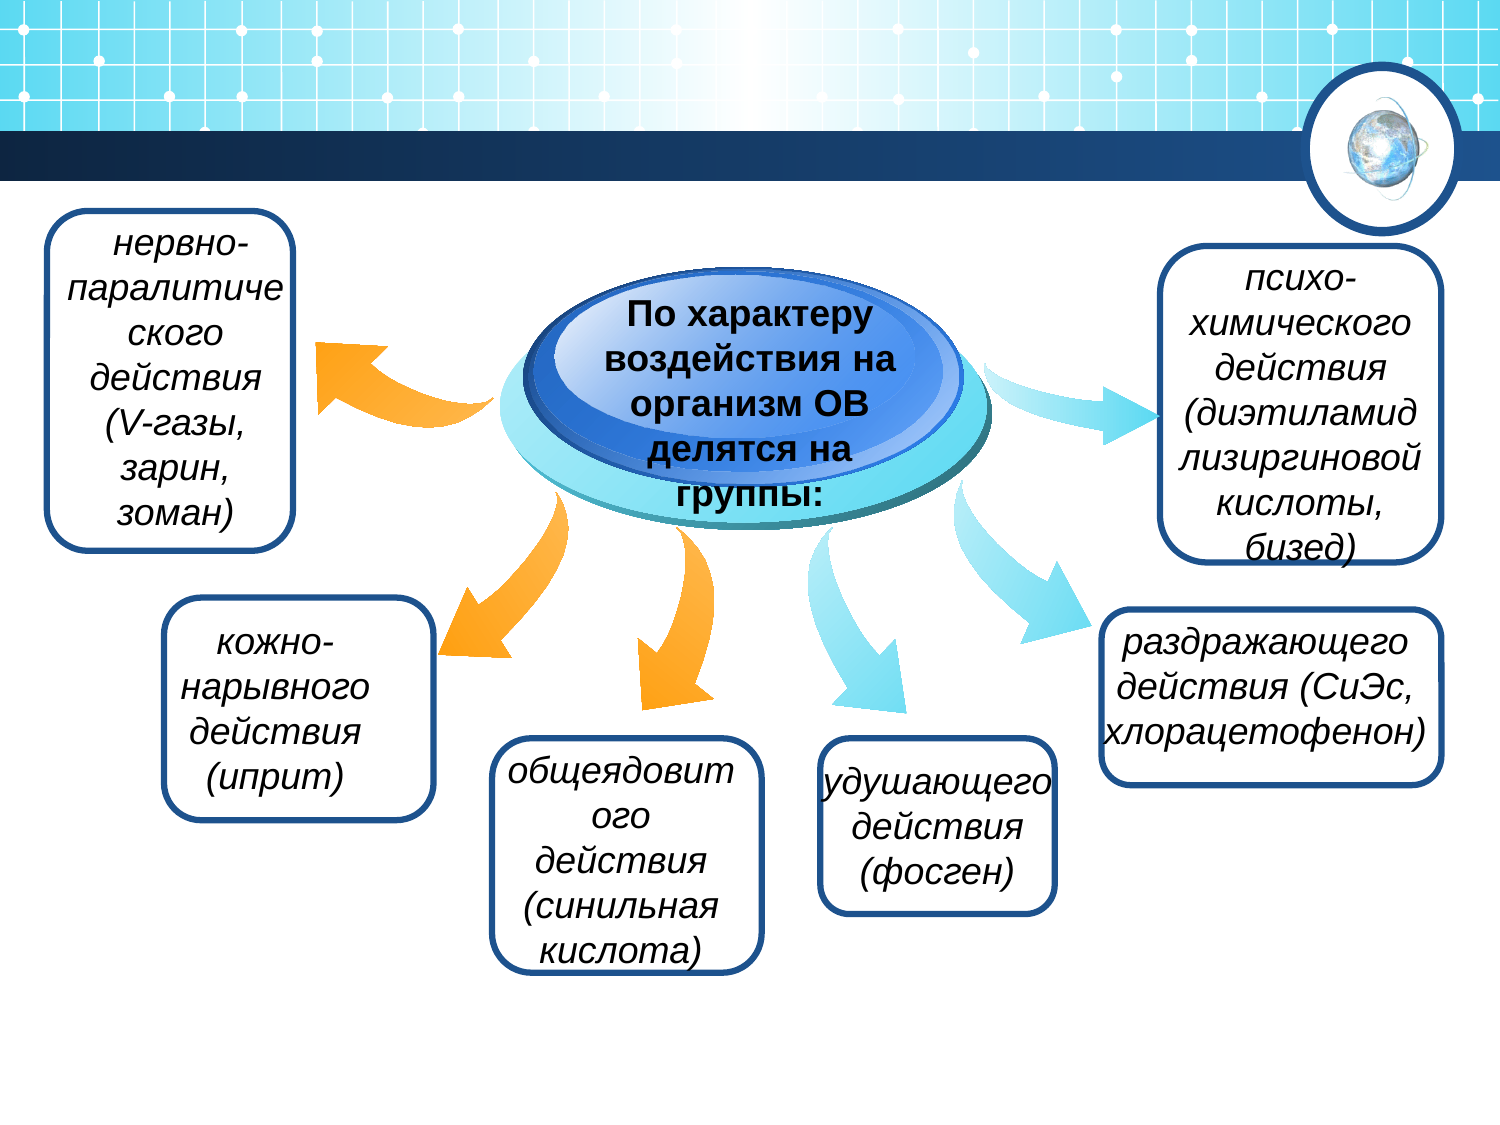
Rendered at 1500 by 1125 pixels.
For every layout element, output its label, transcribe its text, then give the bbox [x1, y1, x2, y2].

text_box раздражающего действия (СиЭс, хлорацетофенон) [1066, 609, 1465, 760]
text_box [798, 539, 948, 738]
text_box [824, 900, 1051, 915]
text_box [61, 541, 279, 551]
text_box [499, 266, 993, 531]
text_box [808, 539, 907, 714]
text_box [637, 539, 714, 711]
text_box удушающего действия (фосген) [796, 749, 1079, 900]
picture [1310, 72, 1454, 226]
text_box [958, 538, 1083, 644]
text_box [1101, 760, 1442, 786]
text_box кожно-нарывного действия (иприт) [128, 609, 422, 805]
text_box общеядовитого действия (синильная кислота) [492, 738, 750, 978]
text_box [750, 749, 762, 962]
text_box нервно-паралитического действия (V-газы, зарин, зоман) [46, 210, 305, 541]
text_box психо-химического действия (диэтиламид лизиргиновой кислоты, бизед) [1160, 246, 1442, 576]
text_box [827, 738, 1048, 749]
text_box [438, 539, 568, 658]
text_box [997, 375, 1160, 446]
text_box [315, 342, 494, 428]
text_box [171, 597, 434, 821]
